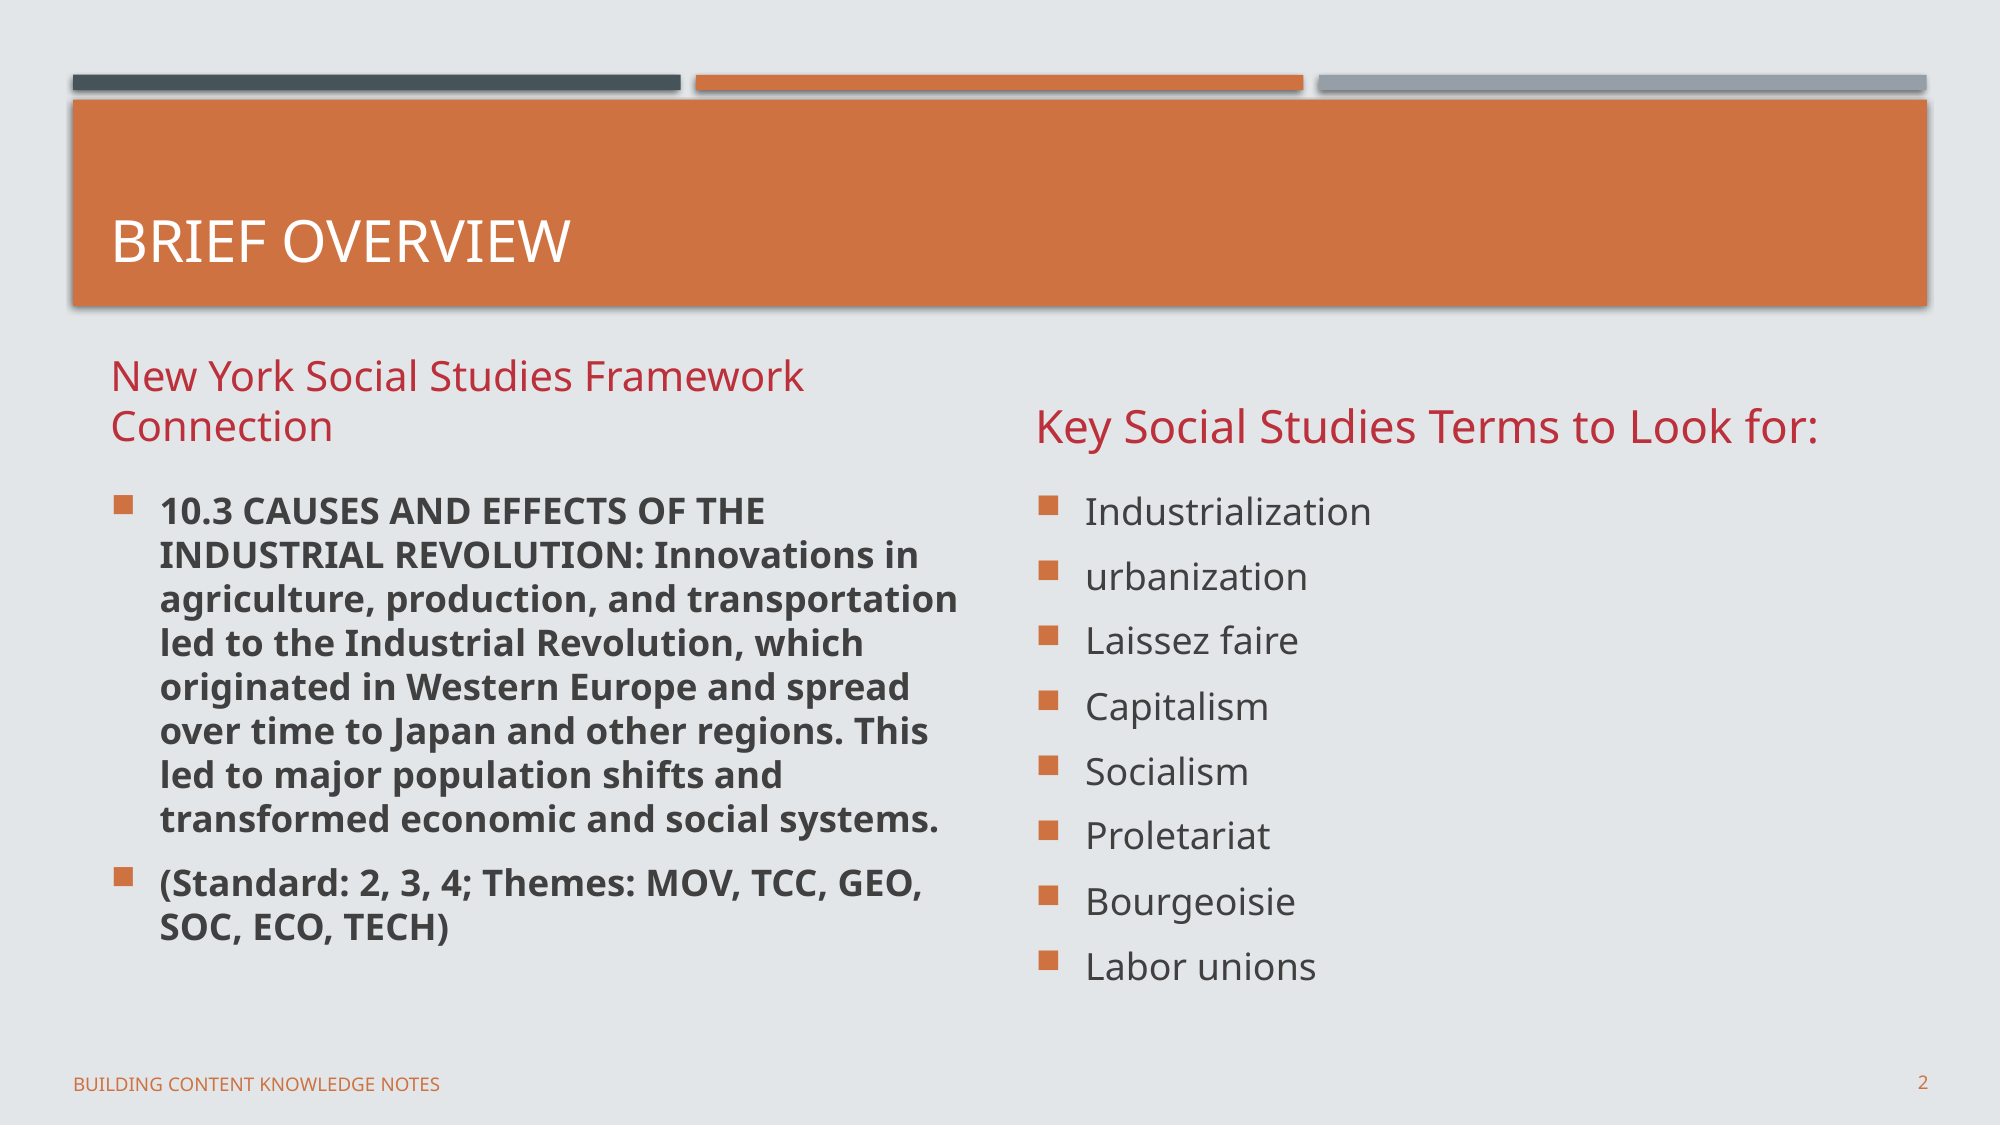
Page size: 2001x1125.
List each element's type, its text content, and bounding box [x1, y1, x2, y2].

list Key Social Studies Terms to Look for: [1019, 369, 1905, 460]
slide_number 2 [1770, 1053, 1944, 1114]
list 10.3 CAUSES AND EFFECTS OF THE INDUSTRIAL REVOLUTION: Innovations in agriculture, production, and transportation led to the Industrial Revolution, which originated in Western Europe and spread over time to Japan and other regions. This led to major population shifts and transformed economic and social systems. (Standard: 2, 3, 4; Themes: MOV, TCC, GEO, SOC, ECO, TECH) [95, 479, 980, 962]
footer Building content knowledge notes [58, 1053, 1177, 1114]
title Brief Overview [95, 119, 1905, 282]
list New York Social Studies Framework Connection [95, 369, 1000, 458]
list Industrialization urbanization Laissez faire Capitalism Socialism Proletariat Bourgeoisie Labor unions [1019, 479, 1905, 1083]
